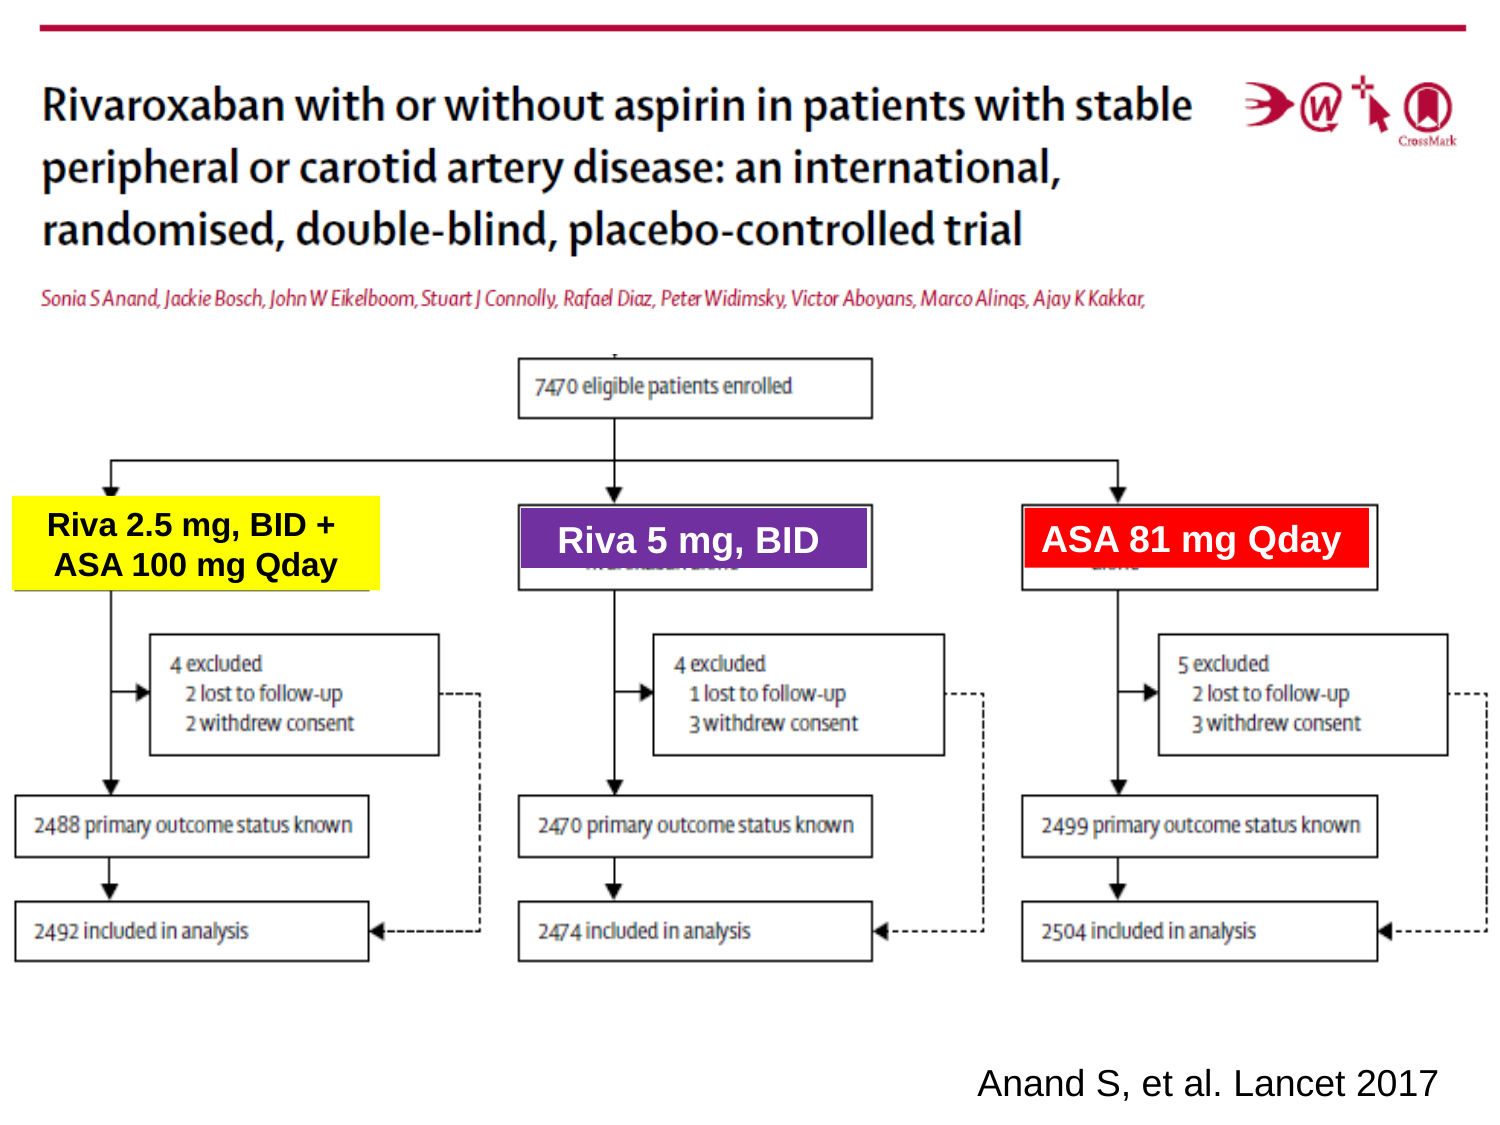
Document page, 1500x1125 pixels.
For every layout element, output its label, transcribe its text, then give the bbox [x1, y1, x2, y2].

picture [11, 354, 1492, 967]
text_box Anand S, et al. Lancet 2017 [962, 1052, 1466, 1112]
picture [34, 14, 1476, 309]
